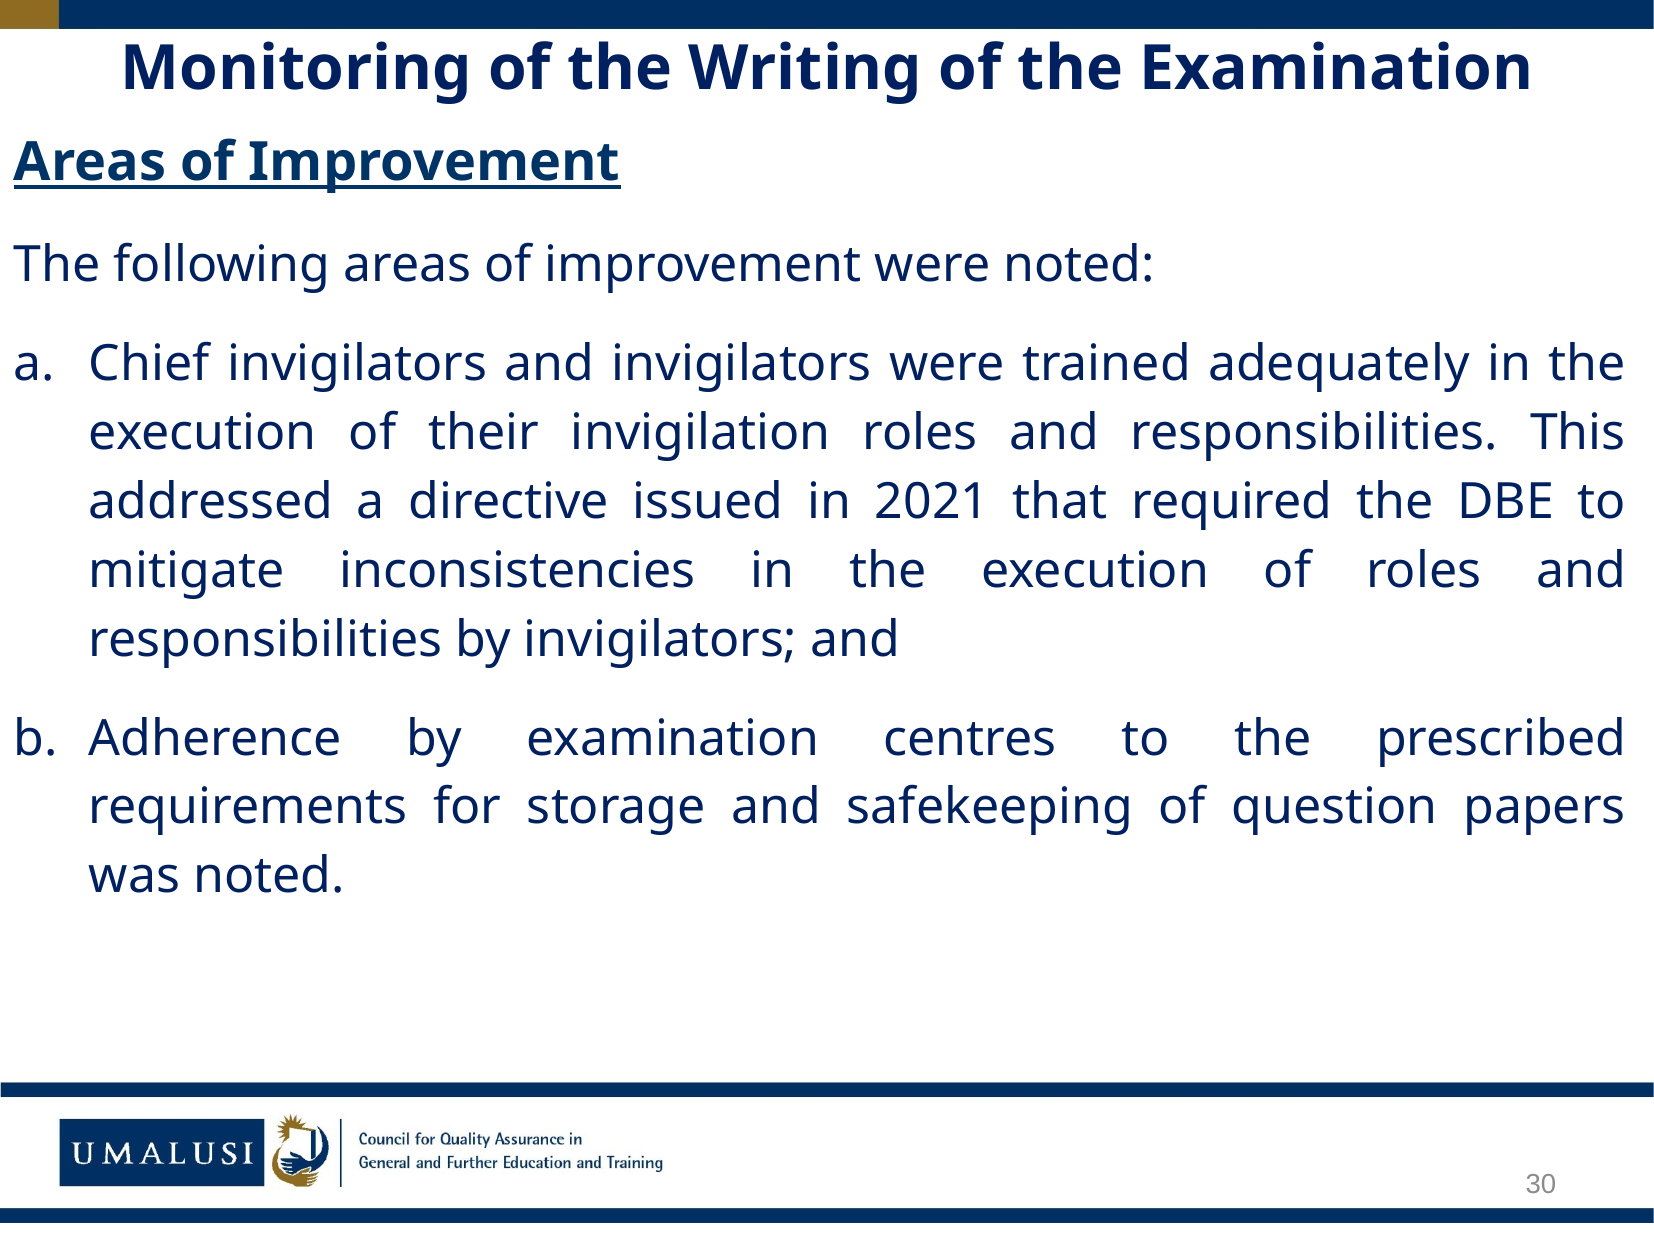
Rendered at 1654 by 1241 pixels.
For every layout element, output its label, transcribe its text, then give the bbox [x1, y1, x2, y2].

list Areas of Improvement The following areas of improvement were noted: Chief invigilators and invigilators were trained adequately in the execution of their invigilation roles and responsibilities. This addressed a directive issued in 2021 that required the DBE to mitigate inconsistencies in the execution of roles and responsibilities by invigilators; and Adherence by examination centres to the prescribed requirements for storage and safekeeping of question papers was noted. [14, 132, 1627, 1083]
title Monitoring of the Writing of the Examination [84, 28, 1572, 108]
picture [0, 0, 1654, 154]
text_box 30 [1185, 1149, 1572, 1216]
picture [0, 950, 1654, 1223]
